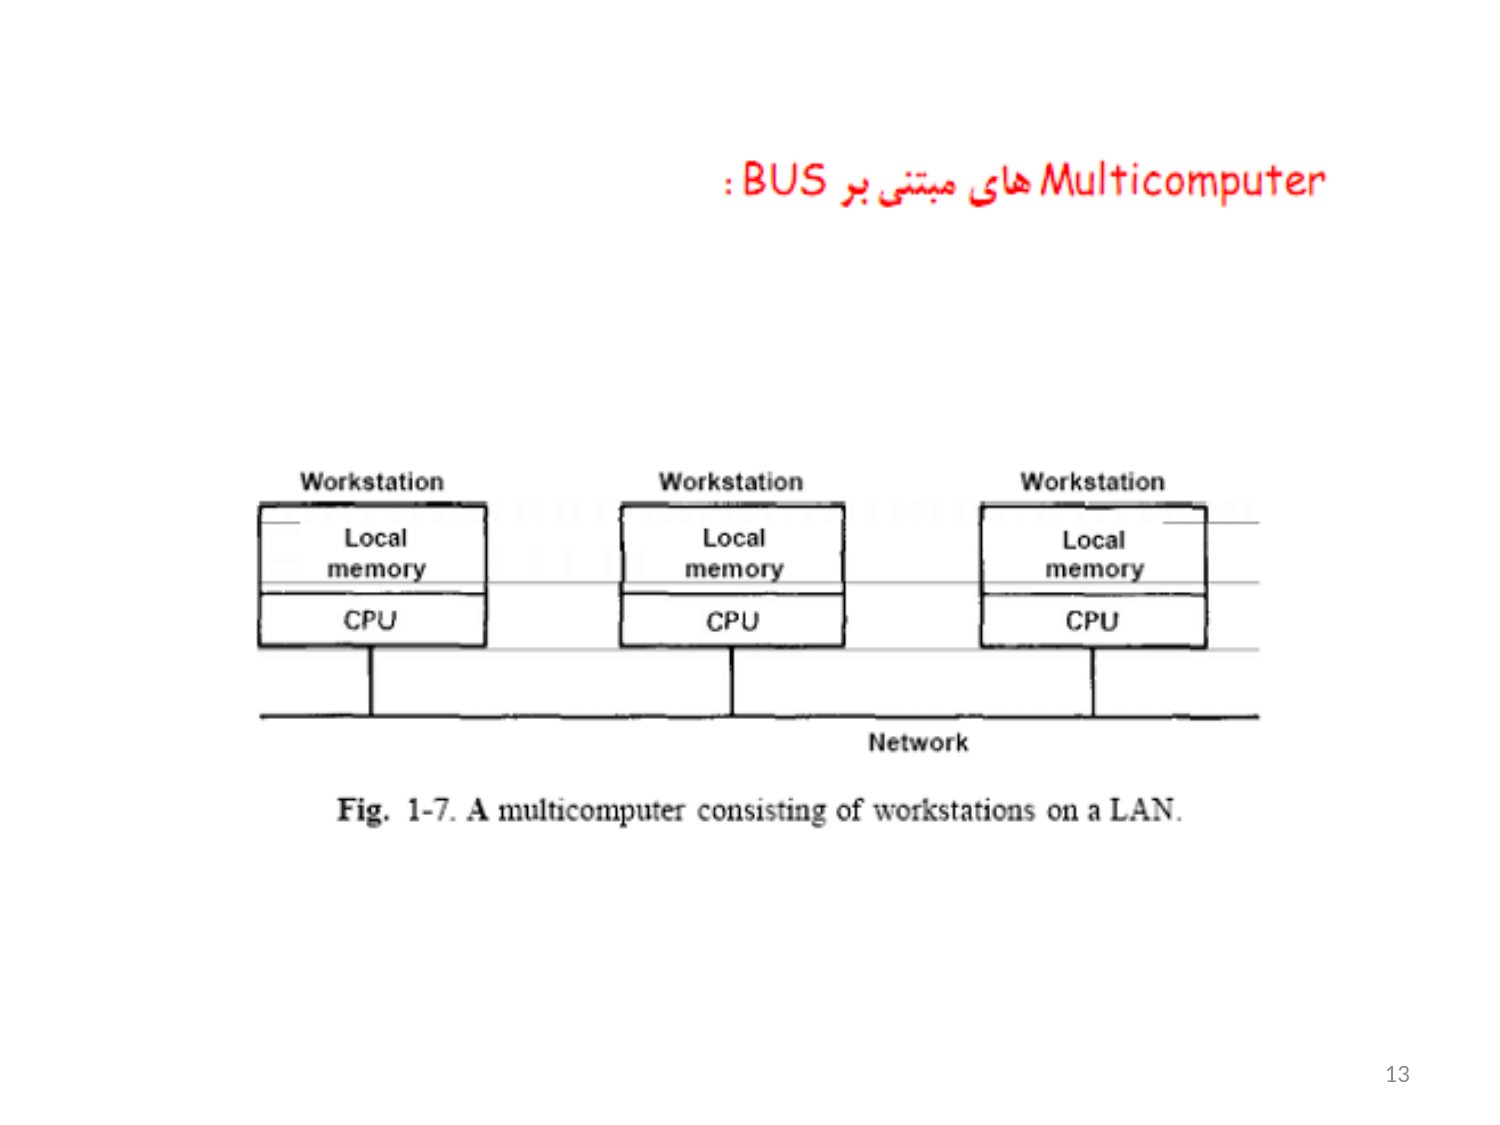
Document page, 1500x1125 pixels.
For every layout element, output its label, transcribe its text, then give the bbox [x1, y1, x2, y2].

slide_number 13 [1074, 1042, 1425, 1103]
picture [162, 424, 1298, 863]
picture [709, 149, 1335, 213]
